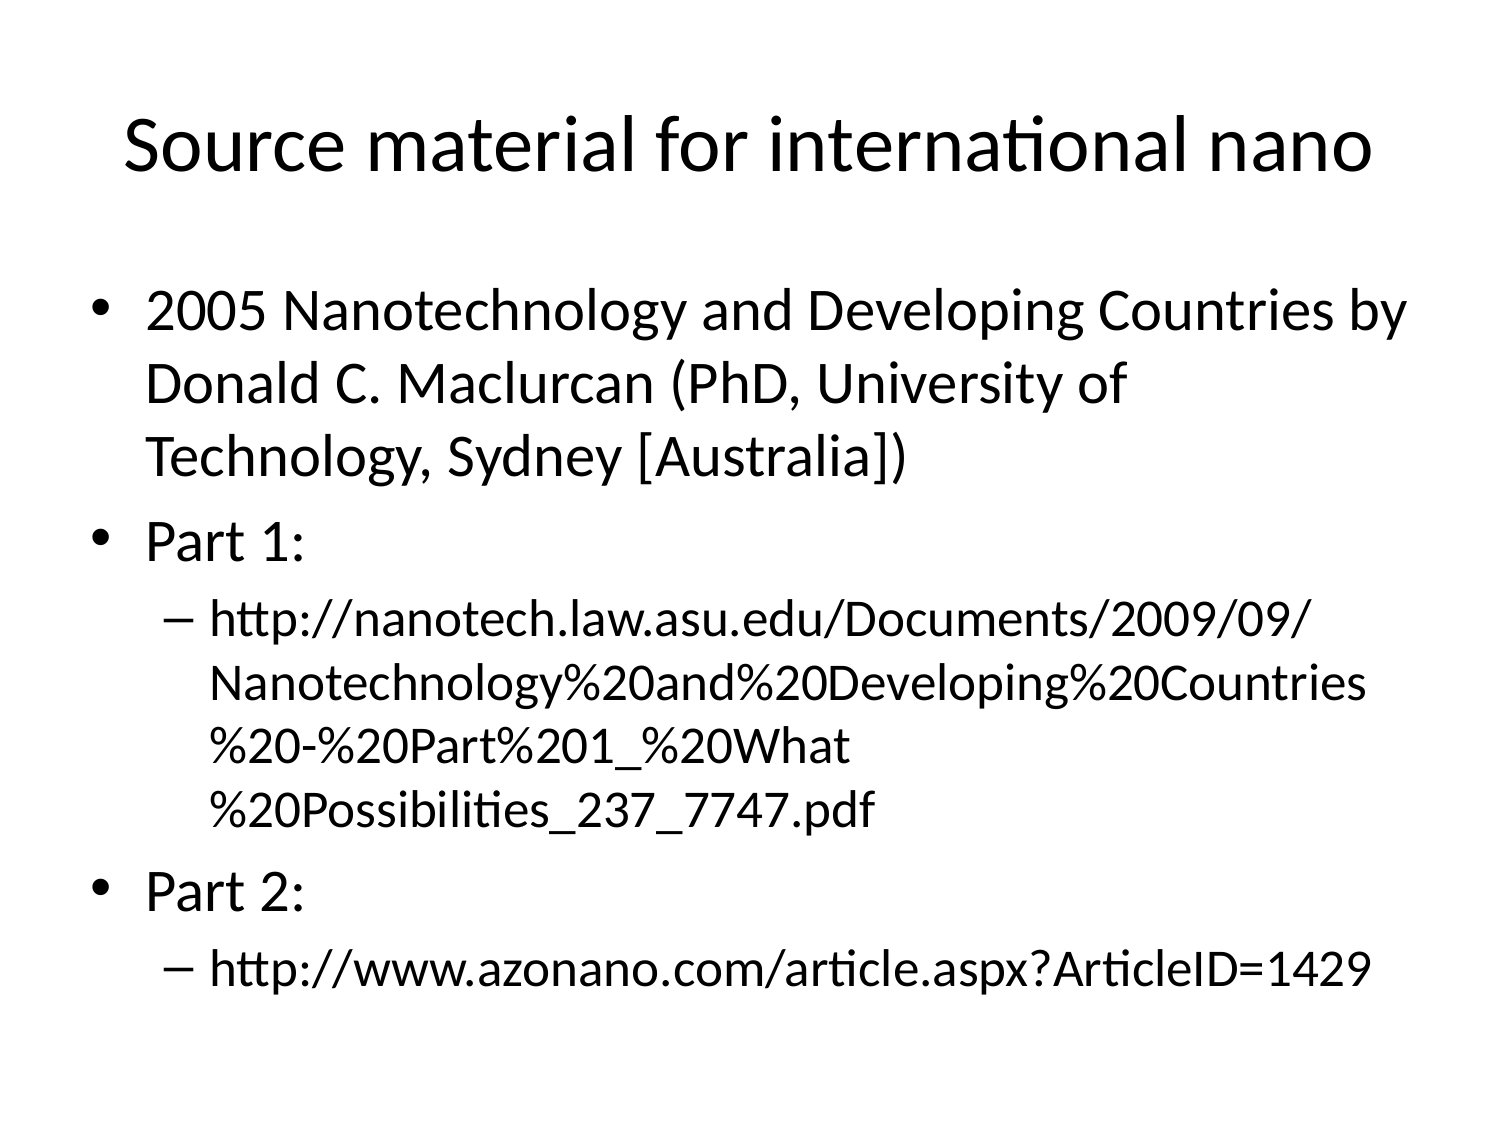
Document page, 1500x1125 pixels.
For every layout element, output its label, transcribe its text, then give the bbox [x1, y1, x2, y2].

title Source material for international nano [75, 45, 1425, 233]
list 2005 Nanotechnology and Developing Countries by Donald C. Maclurcan (PhD, University of Technology, Sydney [Australia]) Part 1: http://nanotech.law.asu.edu/Documents/2009/09/Nanotechnology%20and%20Developing%20Countries%20-%20Part%201_%20What%20Possibilities_237_7747.pdf Part 2: http://www.azonano.com/article.aspx?ArticleID=1429 [75, 262, 1425, 1005]
